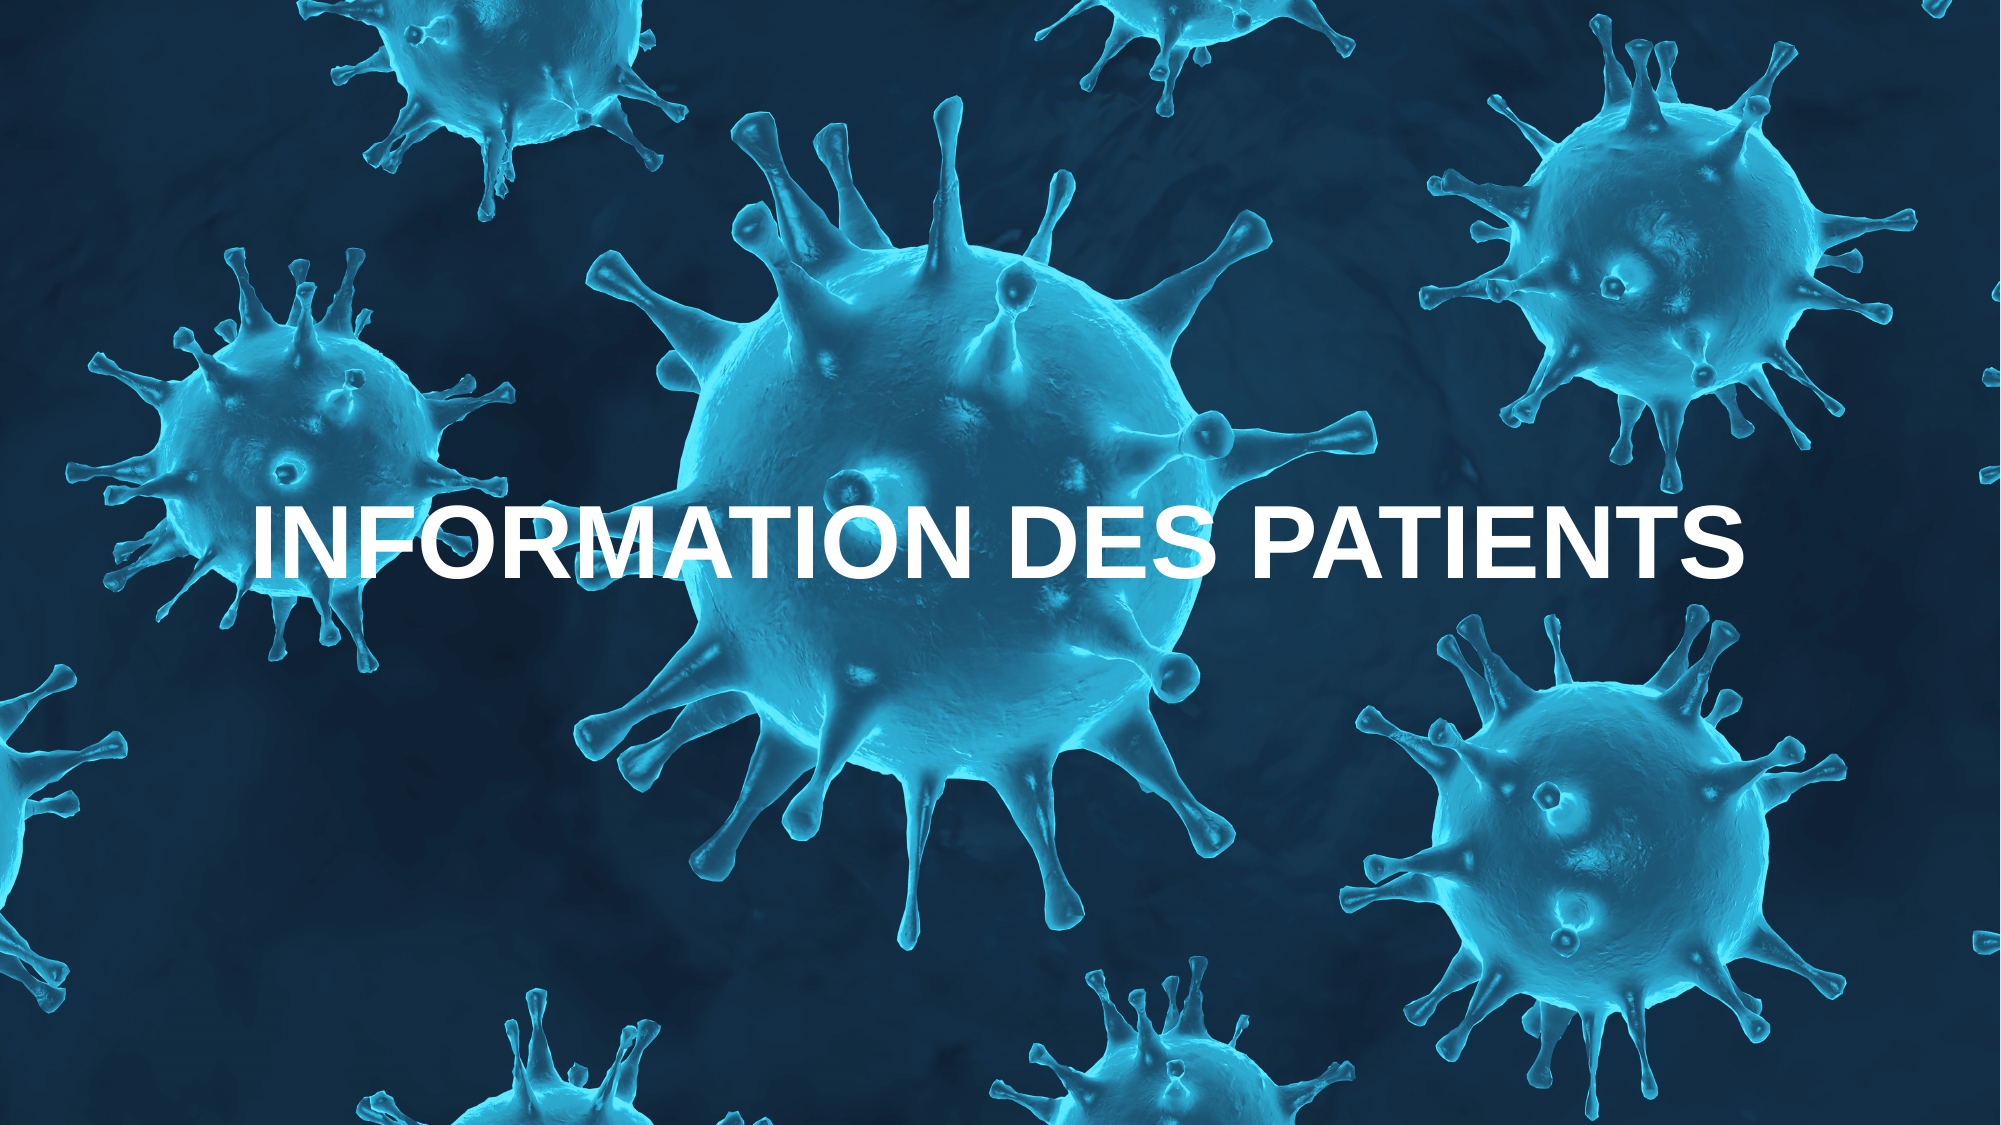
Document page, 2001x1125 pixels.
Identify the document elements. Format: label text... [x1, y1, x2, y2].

title INFORMATION DES PATIENTS [92, 481, 1908, 588]
picture [0, 0, 2001, 1125]
